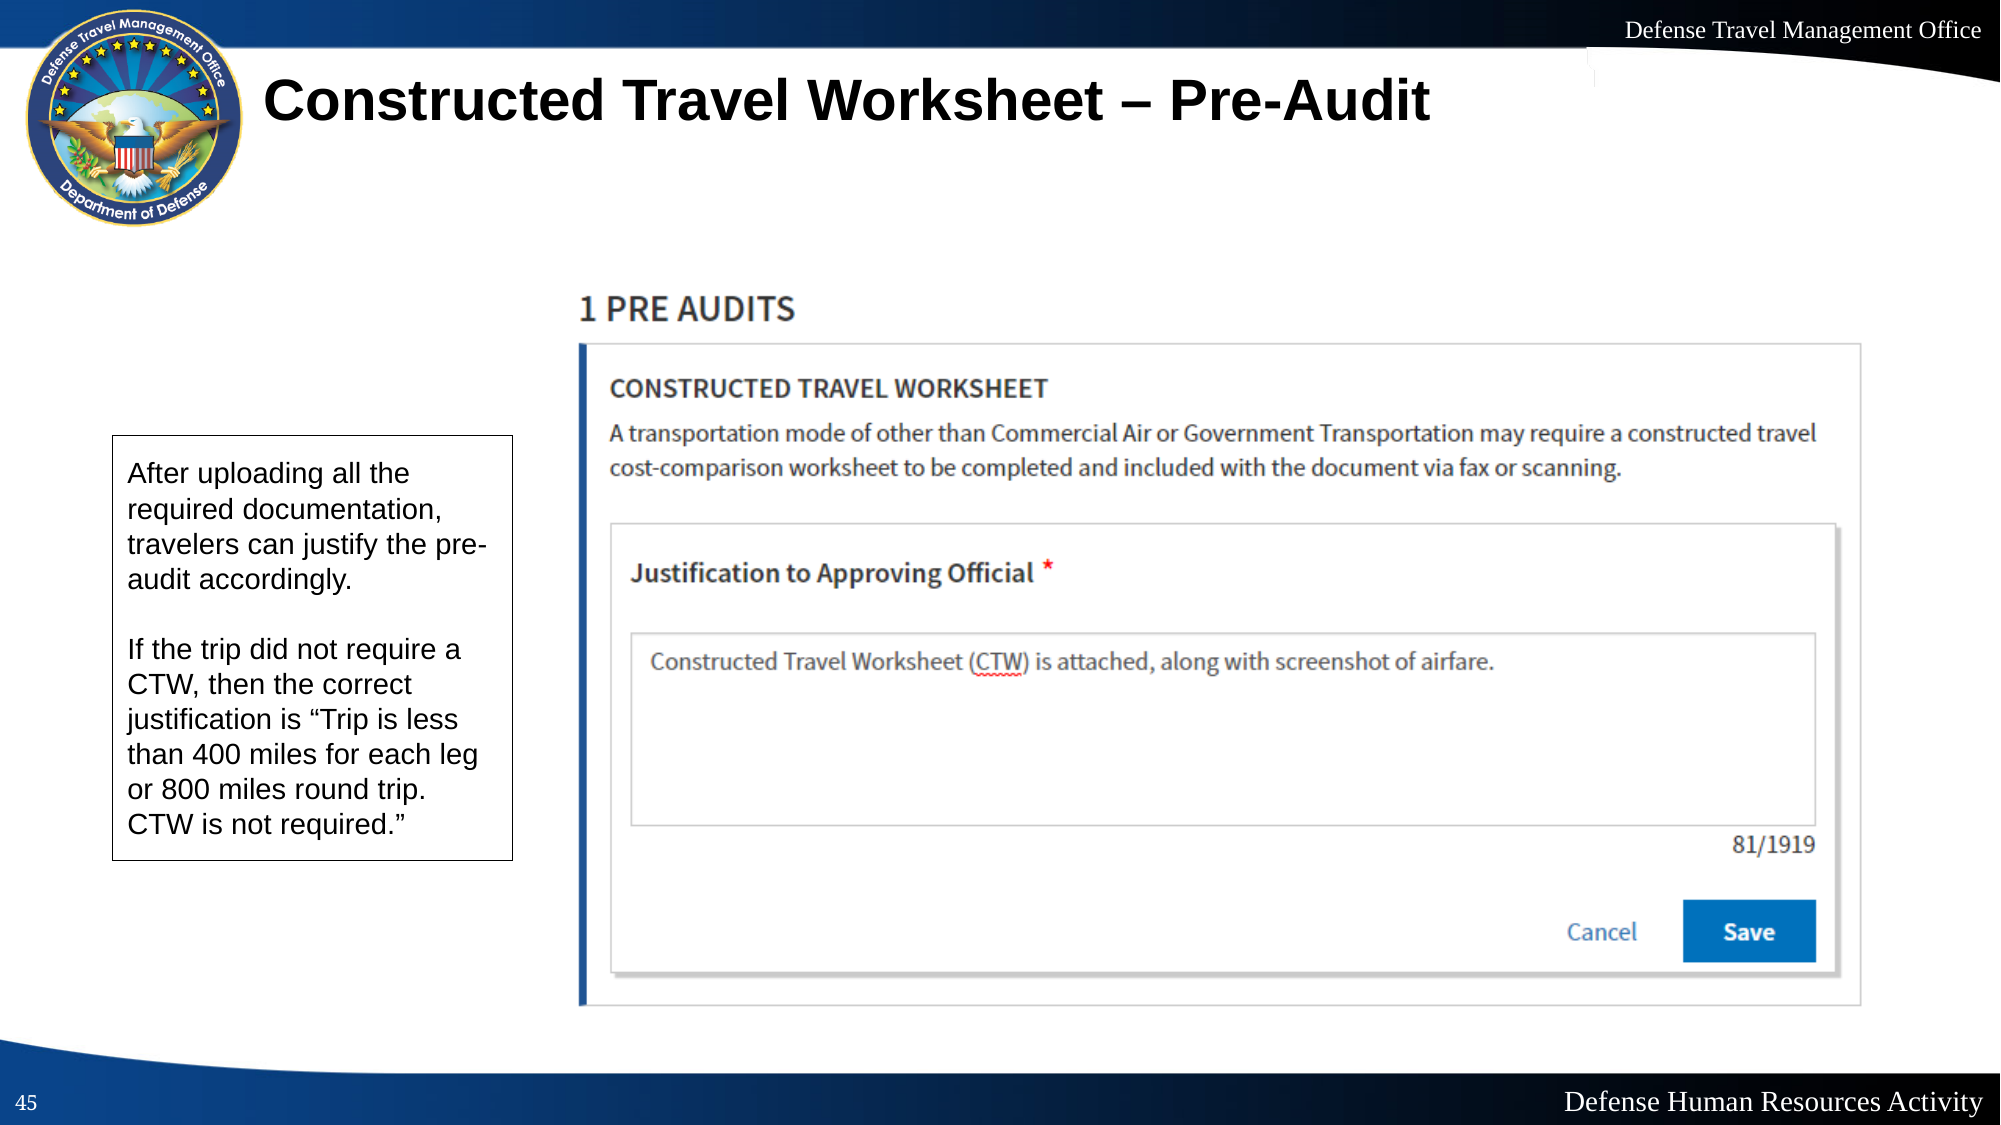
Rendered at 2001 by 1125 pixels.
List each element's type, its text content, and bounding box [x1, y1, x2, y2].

picture [0, 1037, 2000, 1125]
text_box After uploading all the required documentation, travelers can justify the pre-audit accordingly. If the trip did not require a CTW, then the correct justification is “Trip is less than 400 miles for each leg or 800 miles round trip. CTW is not required.” [112, 435, 513, 861]
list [562, 287, 1868, 1008]
picture [0, 0, 2000, 230]
title Constructed Travel Worksheet – Pre-Audit [248, 54, 1976, 226]
slide_number 45 [0, 1080, 63, 1125]
